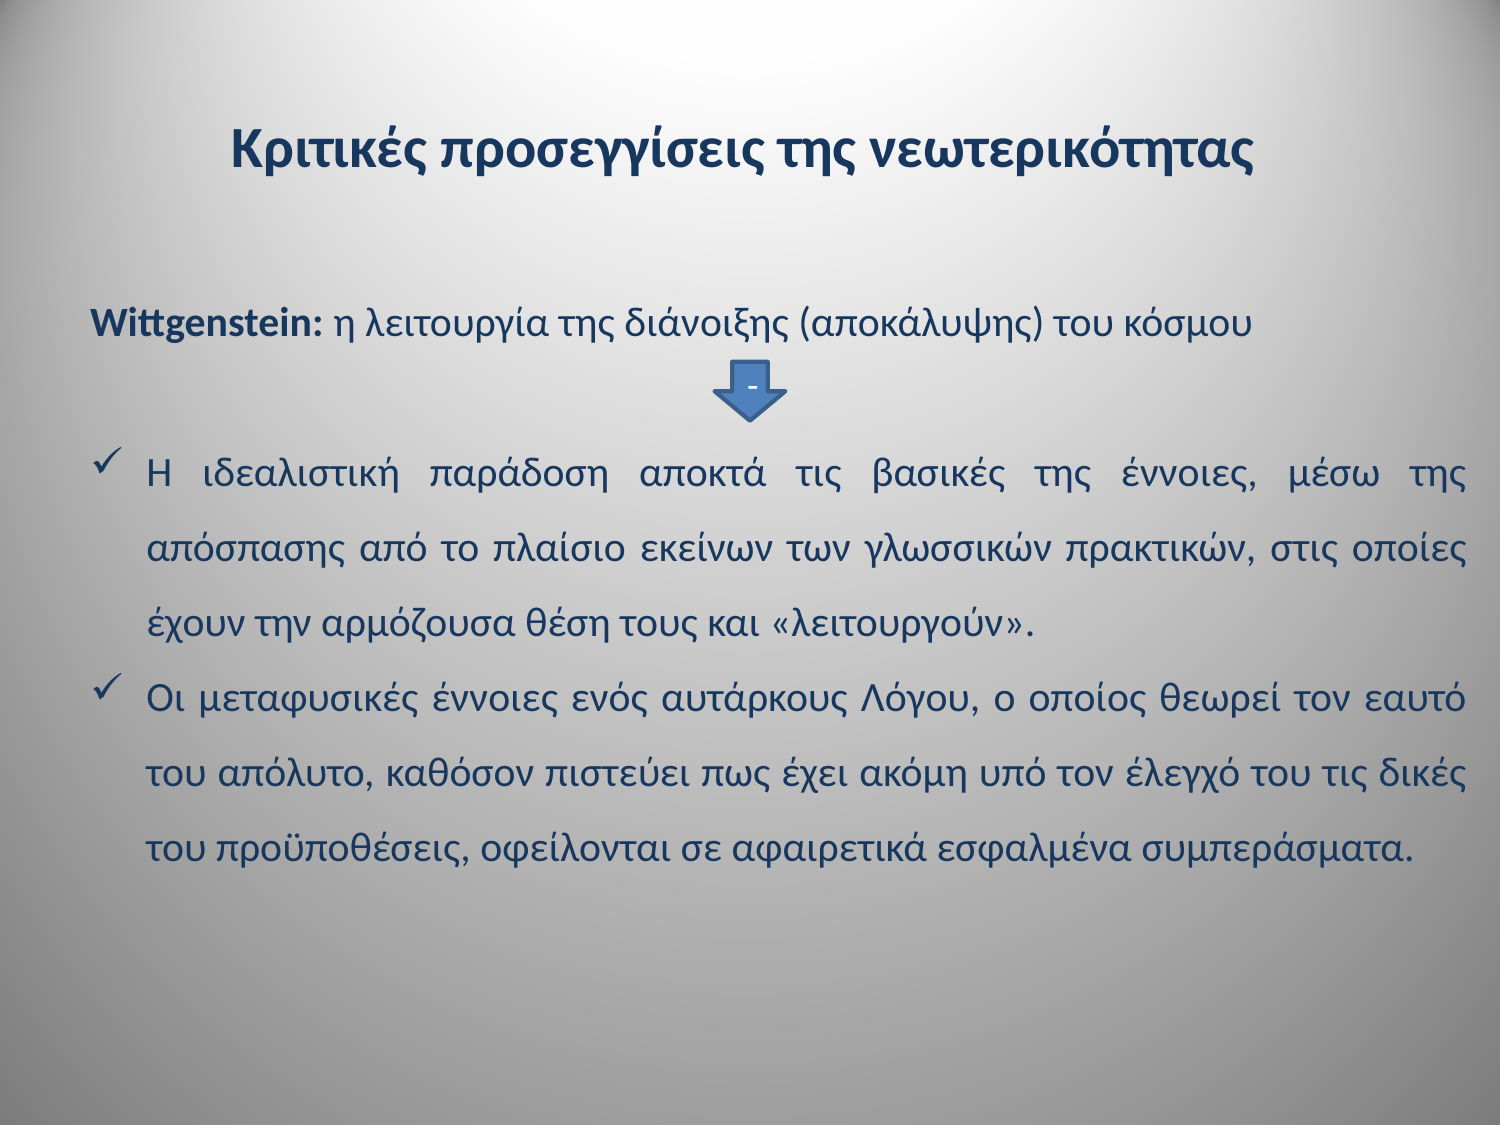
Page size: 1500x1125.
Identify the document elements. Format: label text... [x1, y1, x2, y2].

text_box - [712, 359, 788, 423]
picture [0, 0, 1500, 1125]
list Wittgenstein: η λειτουργία της διάνοιξης (αποκάλυψης) του κόσμου Η ιδεαλιστική παράδοση αποκτά τις βασικές της έννοιες, μέσω της απόσπασης από το πλαίσιο εκείνων των γλωσσικών πρακτικών, στις οποίες έχουν την αρμόζουσα θέση τους και «λειτουργούν». Οι μεταφυσικές έννοιες ενός αυτάρκους Λόγου, ο οποίος θεωρεί τον εαυτό του απόλυτο, καθόσον πιστεύει πως έχει ακόμη υπό τον έλεγχό του τις δικές του προϋποθέσεις, οφείλονται σε αφαιρετικά εσφαλμένα συμπεράσματα. [75, 262, 1483, 1080]
title Κριτικές προσεγγίσεις της νεωτερικότητας [75, 45, 1425, 233]
